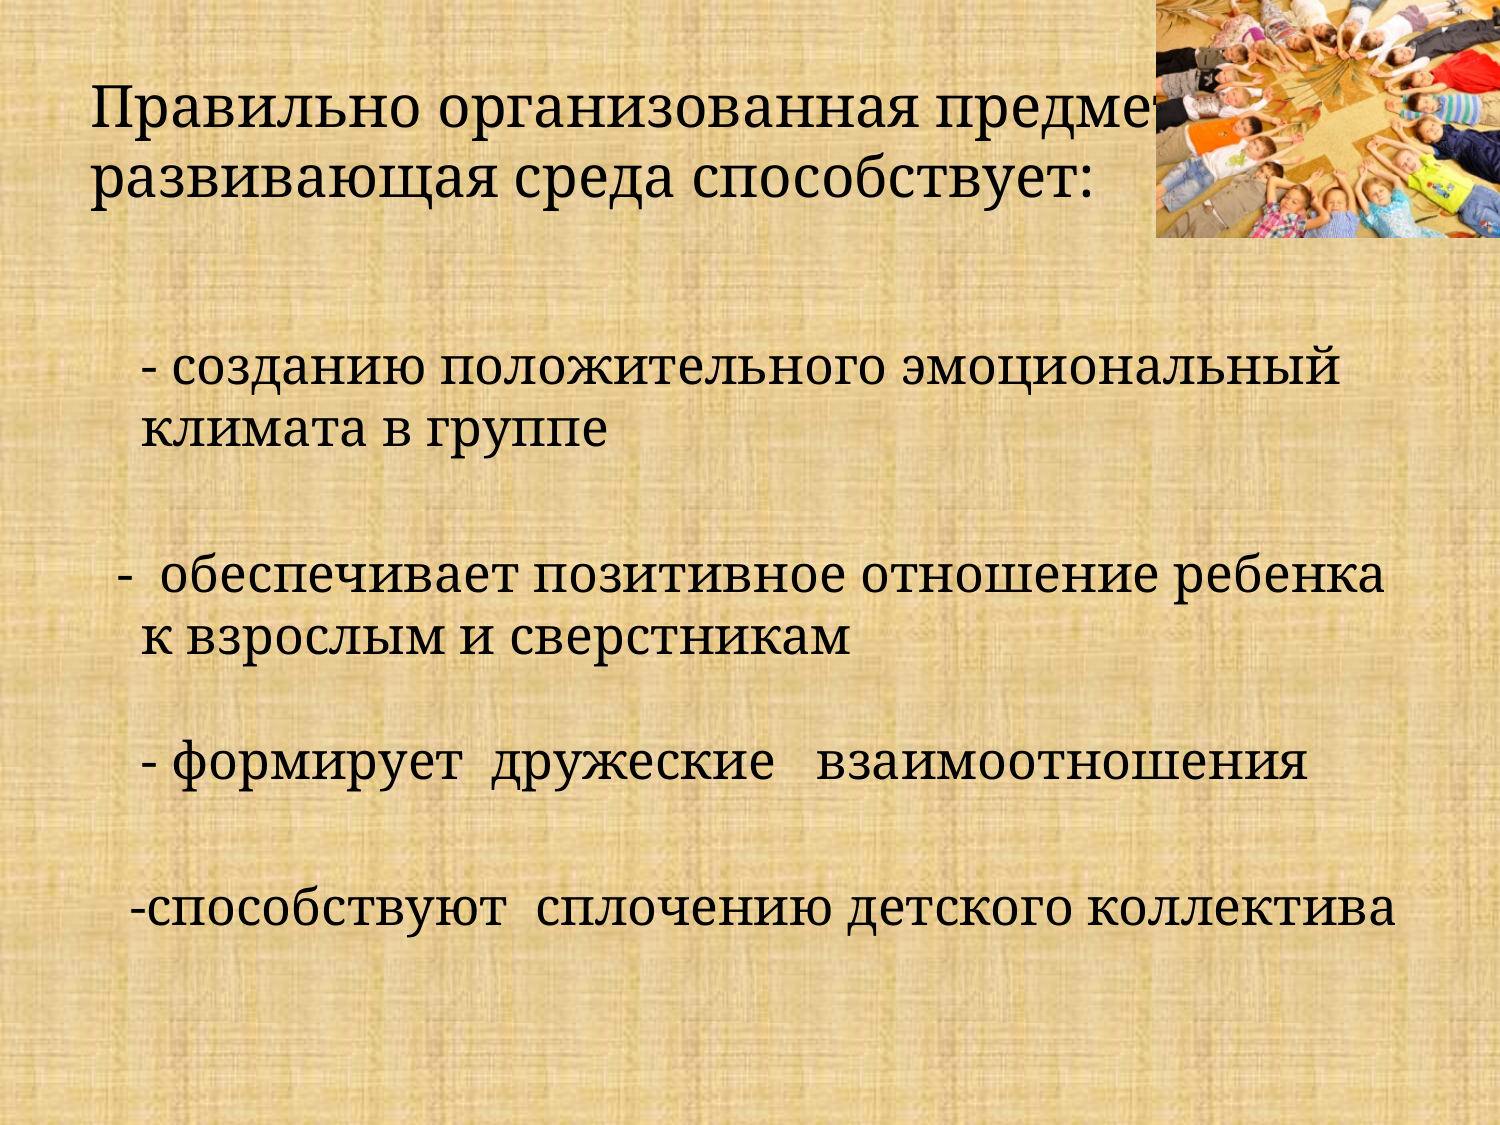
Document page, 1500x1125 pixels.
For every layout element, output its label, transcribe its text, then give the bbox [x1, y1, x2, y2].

title Правильно организованная предметно-развивающая среда способствует: [75, 45, 1150, 233]
list - созданию положительного эмоциональный климата в группе - обеспечивает позитивное отношение ребенка к взрослым и сверстникам - формирует дружеские взаимоотношения -способствуют сплочению детского коллектива [75, 262, 1425, 1005]
picture [0, 0, 1500, 1125]
